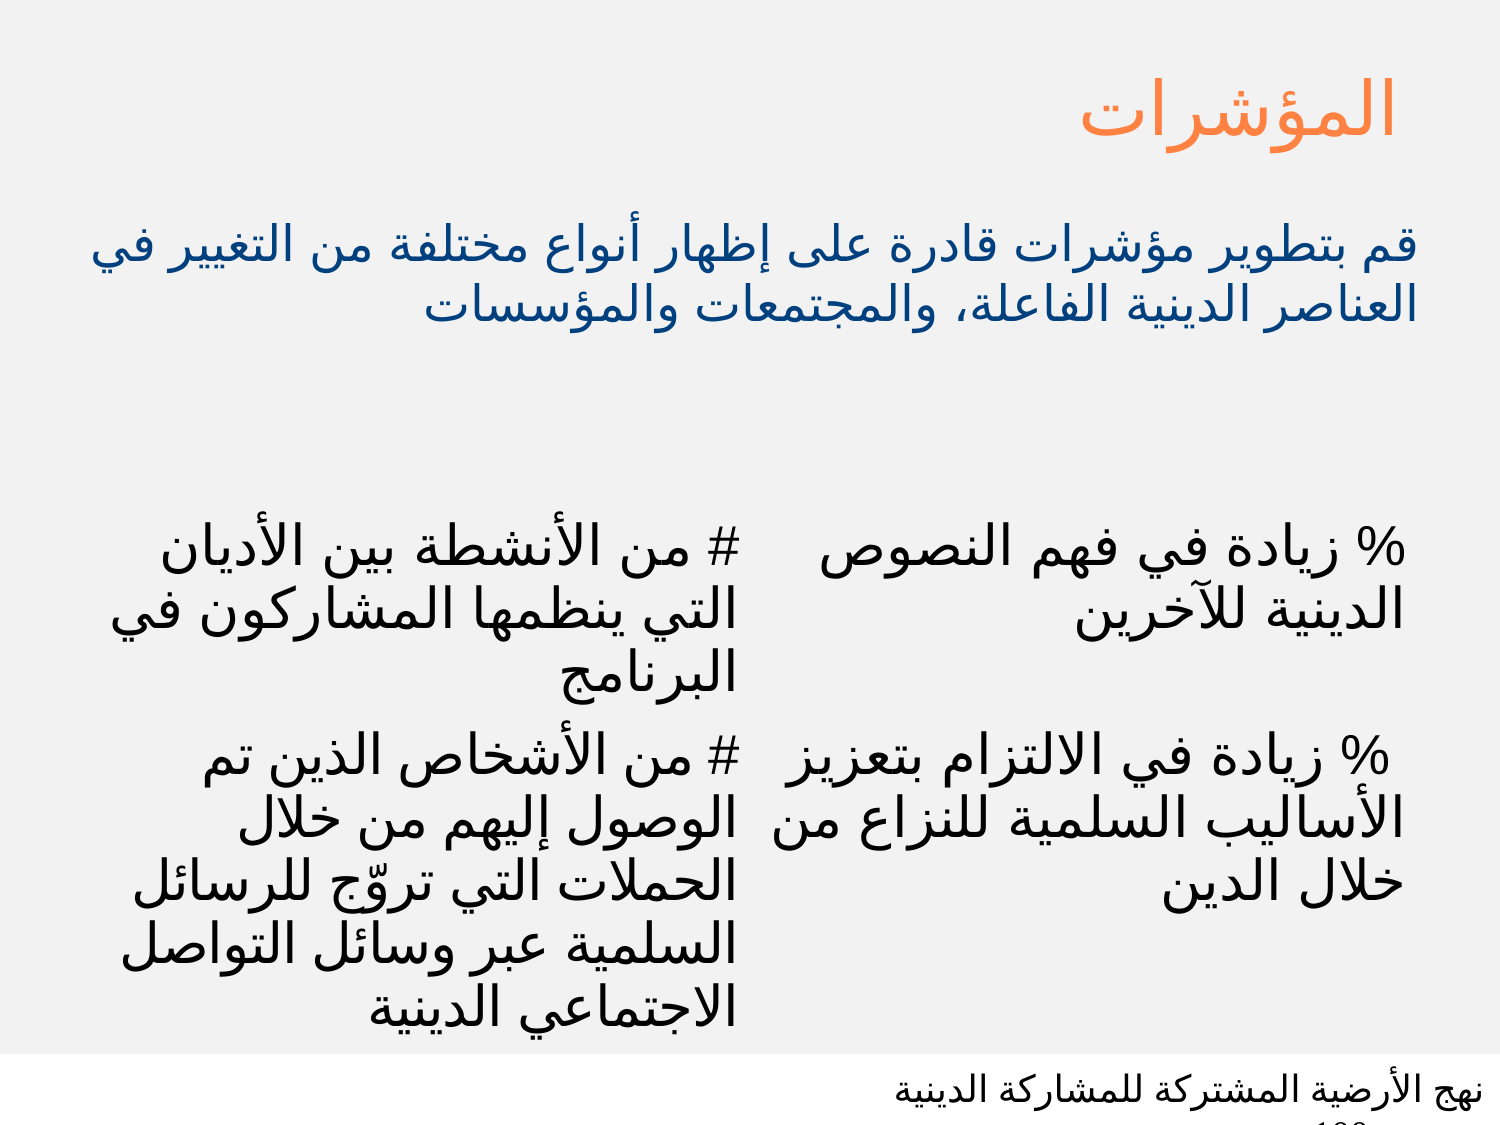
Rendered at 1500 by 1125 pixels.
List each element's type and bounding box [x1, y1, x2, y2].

table_header [83, 505, 1422, 714]
text_box [0, 1057, 1500, 1125]
title [37, 45, 1436, 196]
table_cell [83, 714, 1422, 1049]
list [37, 196, 1436, 471]
